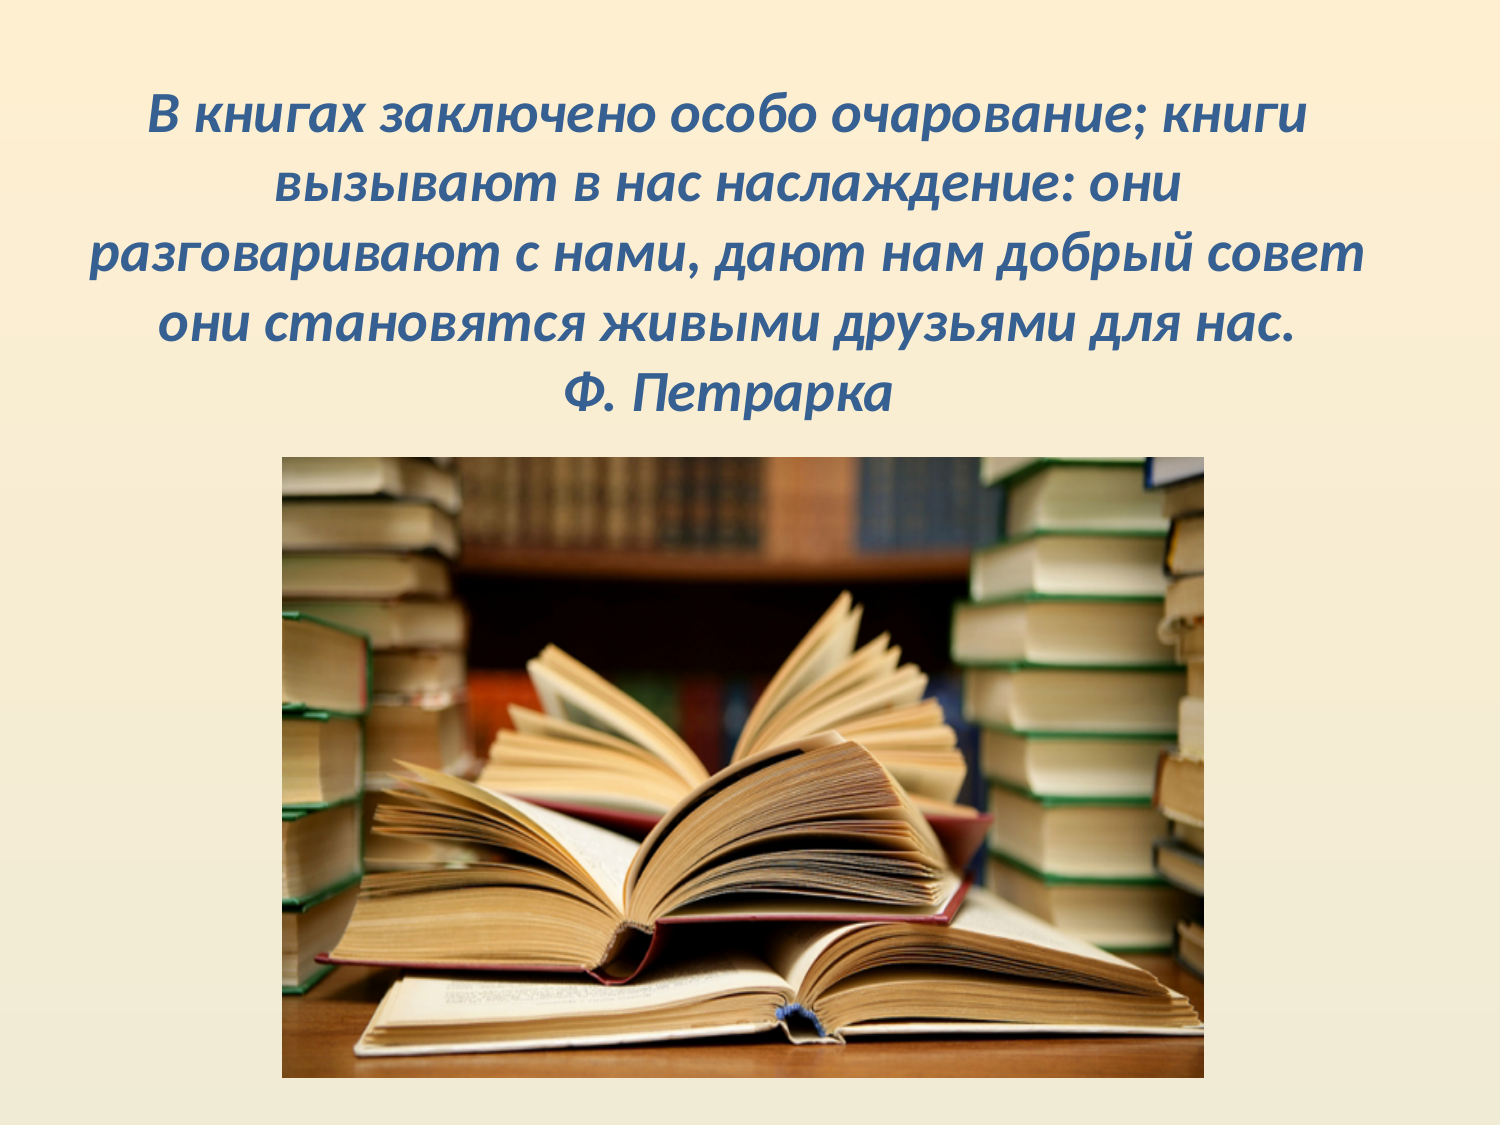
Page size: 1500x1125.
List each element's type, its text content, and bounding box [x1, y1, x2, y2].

picture [282, 456, 1204, 1078]
list В книгах заключено особо очарование; книги вызывают в нас наслаждение: они разговаривают с нами, дают нам добрый совет они становятся живыми друзьями для нас. Ф. Петрарка [53, 66, 1404, 809]
